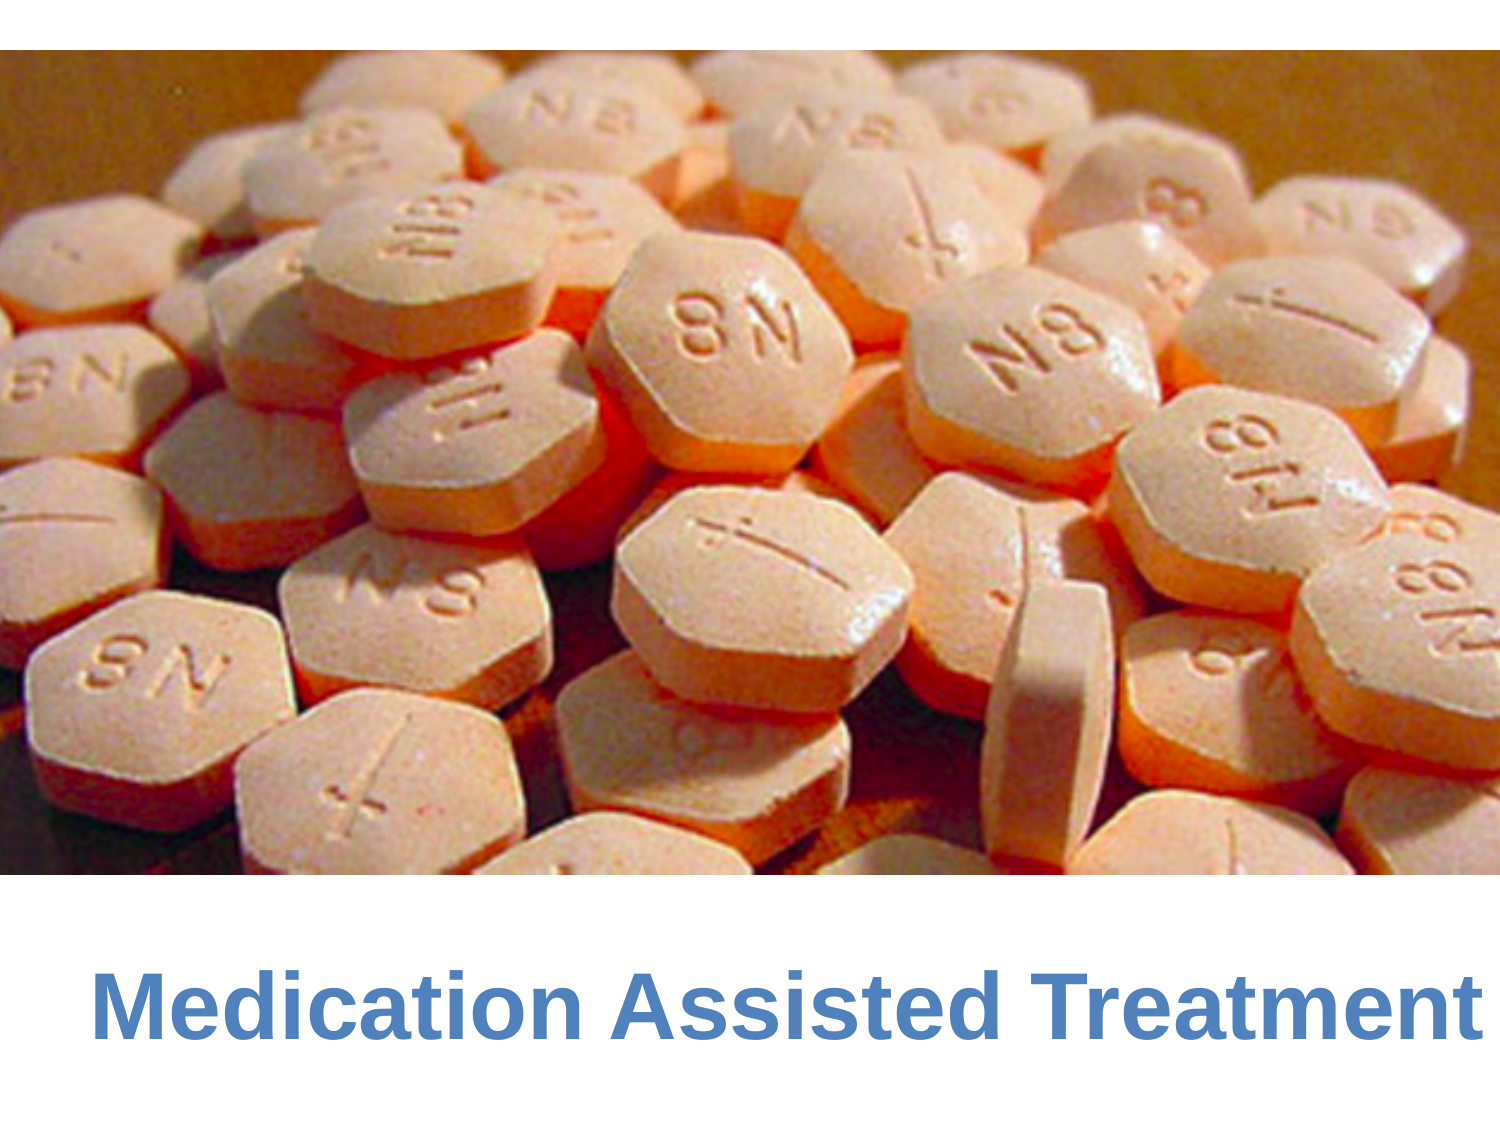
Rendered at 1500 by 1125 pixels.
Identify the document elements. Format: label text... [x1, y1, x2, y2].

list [0, 49, 1500, 876]
text_box Medication Assisted Treatment [62, 884, 1500, 1122]
